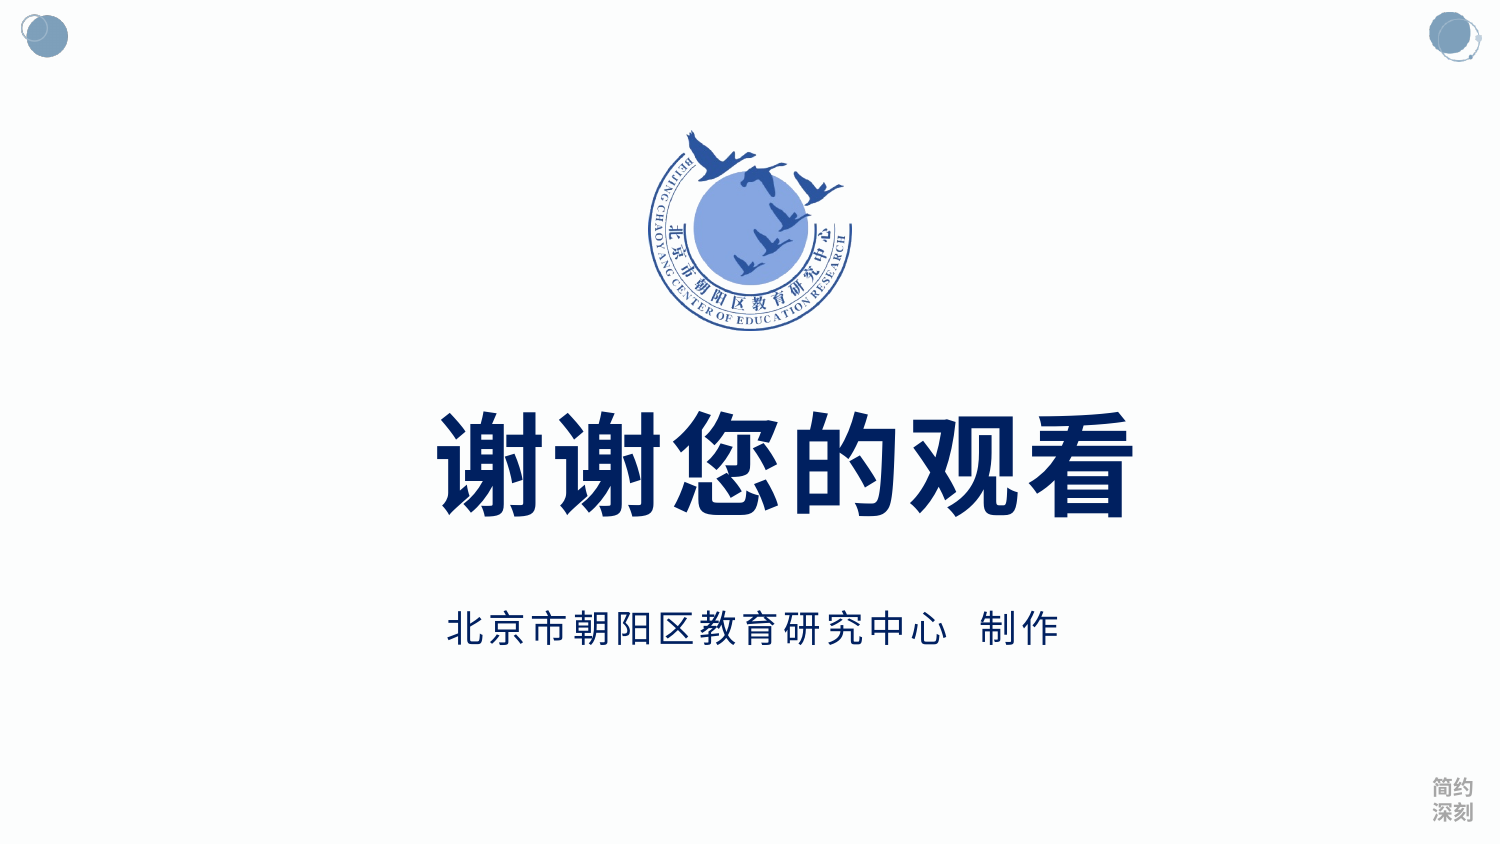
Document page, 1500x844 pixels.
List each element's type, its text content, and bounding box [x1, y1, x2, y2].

text_box 谢谢您的观看 [389, 387, 1155, 537]
picture [648, 130, 852, 331]
picture [0, 0, 89, 73]
text_box 北京市朝阳区教育研究中心 制作 [431, 575, 1122, 658]
picture [1411, 0, 1500, 73]
